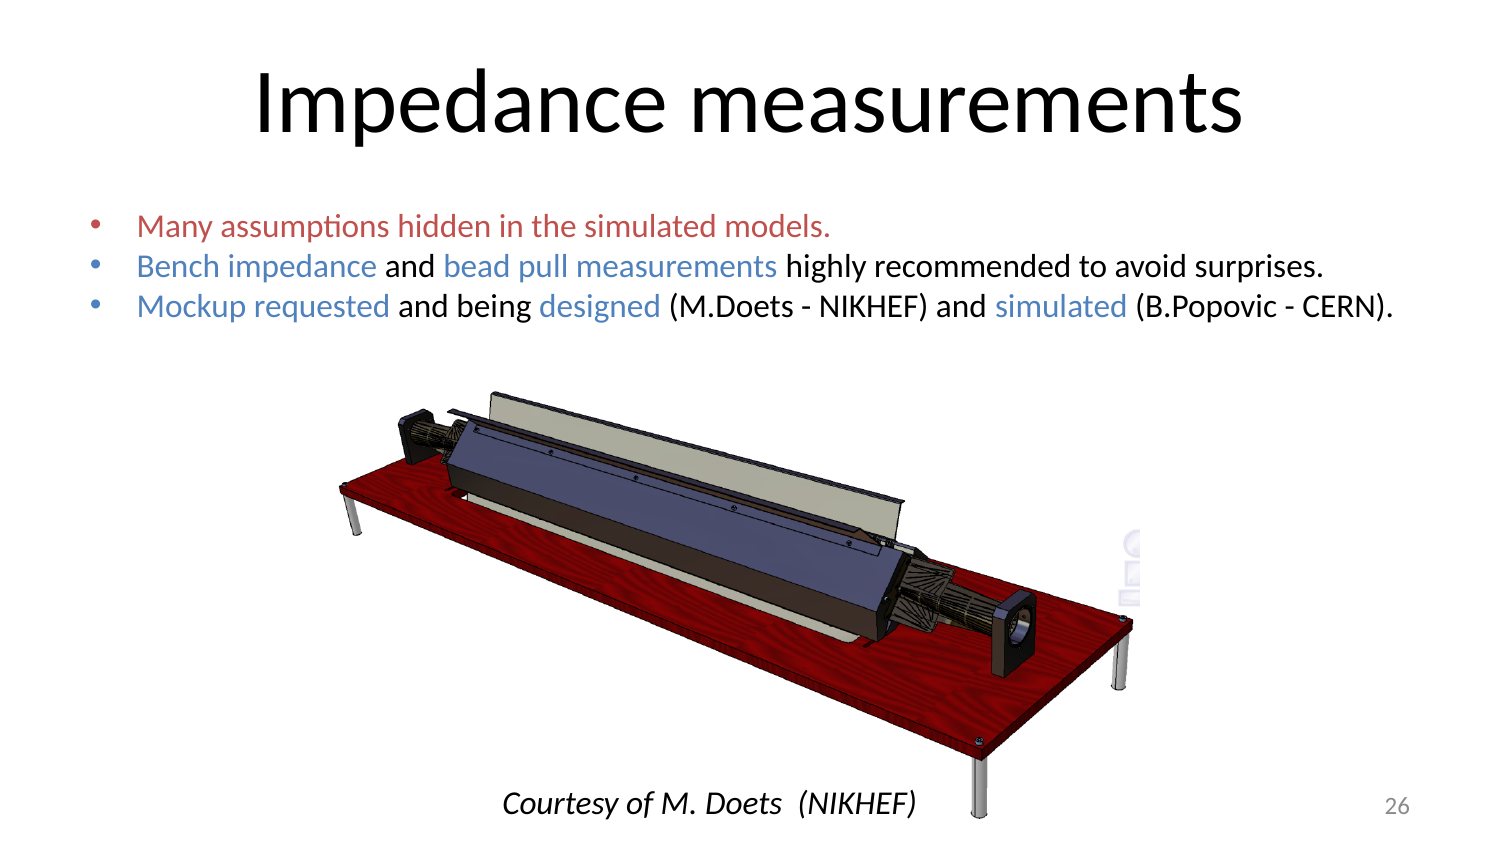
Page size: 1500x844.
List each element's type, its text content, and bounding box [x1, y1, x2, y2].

text_box Many assumptions hidden in the simulated models. Bench impedance and bead pull measurements highly recommended to avoid surprises. Mockup requested and being designed (M.Doets - NIKHEF) and simulated (B.Popovic - CERN). [74, 196, 1477, 372]
picture [337, 352, 1140, 823]
text_box Impedance measurements [74, 33, 1425, 175]
slide_number 26 [1142, 782, 1425, 827]
